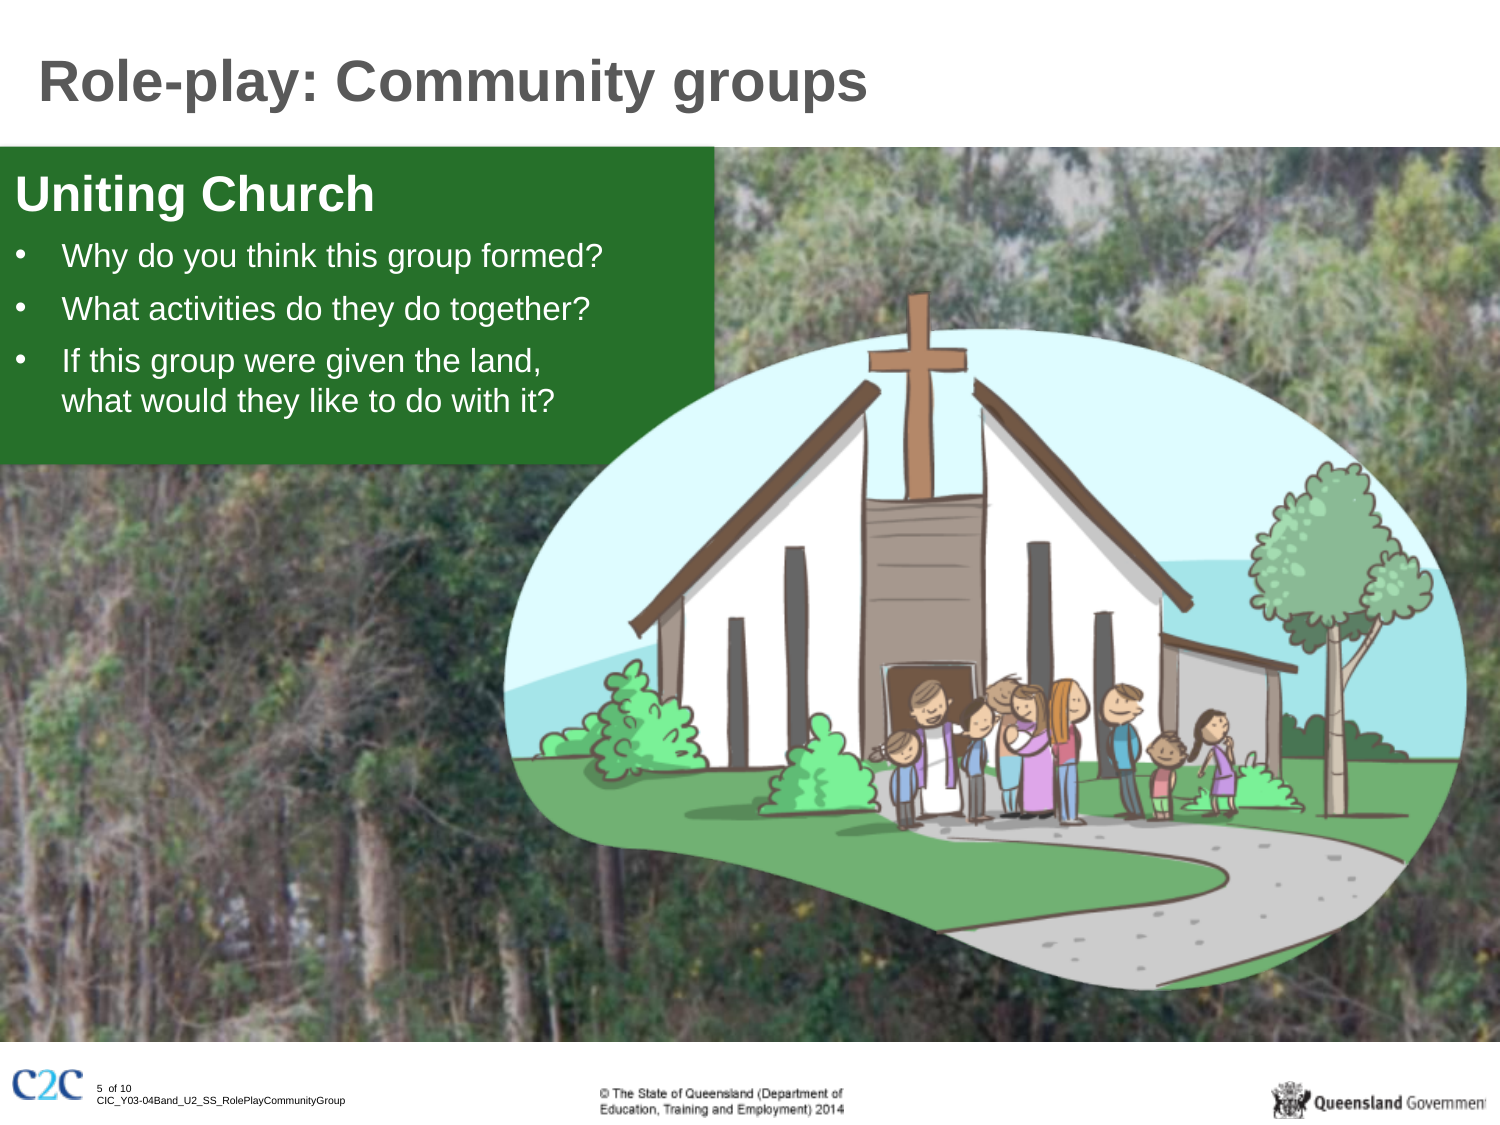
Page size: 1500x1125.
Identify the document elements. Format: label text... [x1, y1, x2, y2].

text_box Role-play: Community groups [23, 35, 924, 121]
picture [600, 1087, 844, 1118]
picture [0, 147, 1500, 1042]
picture [12, 1069, 83, 1100]
